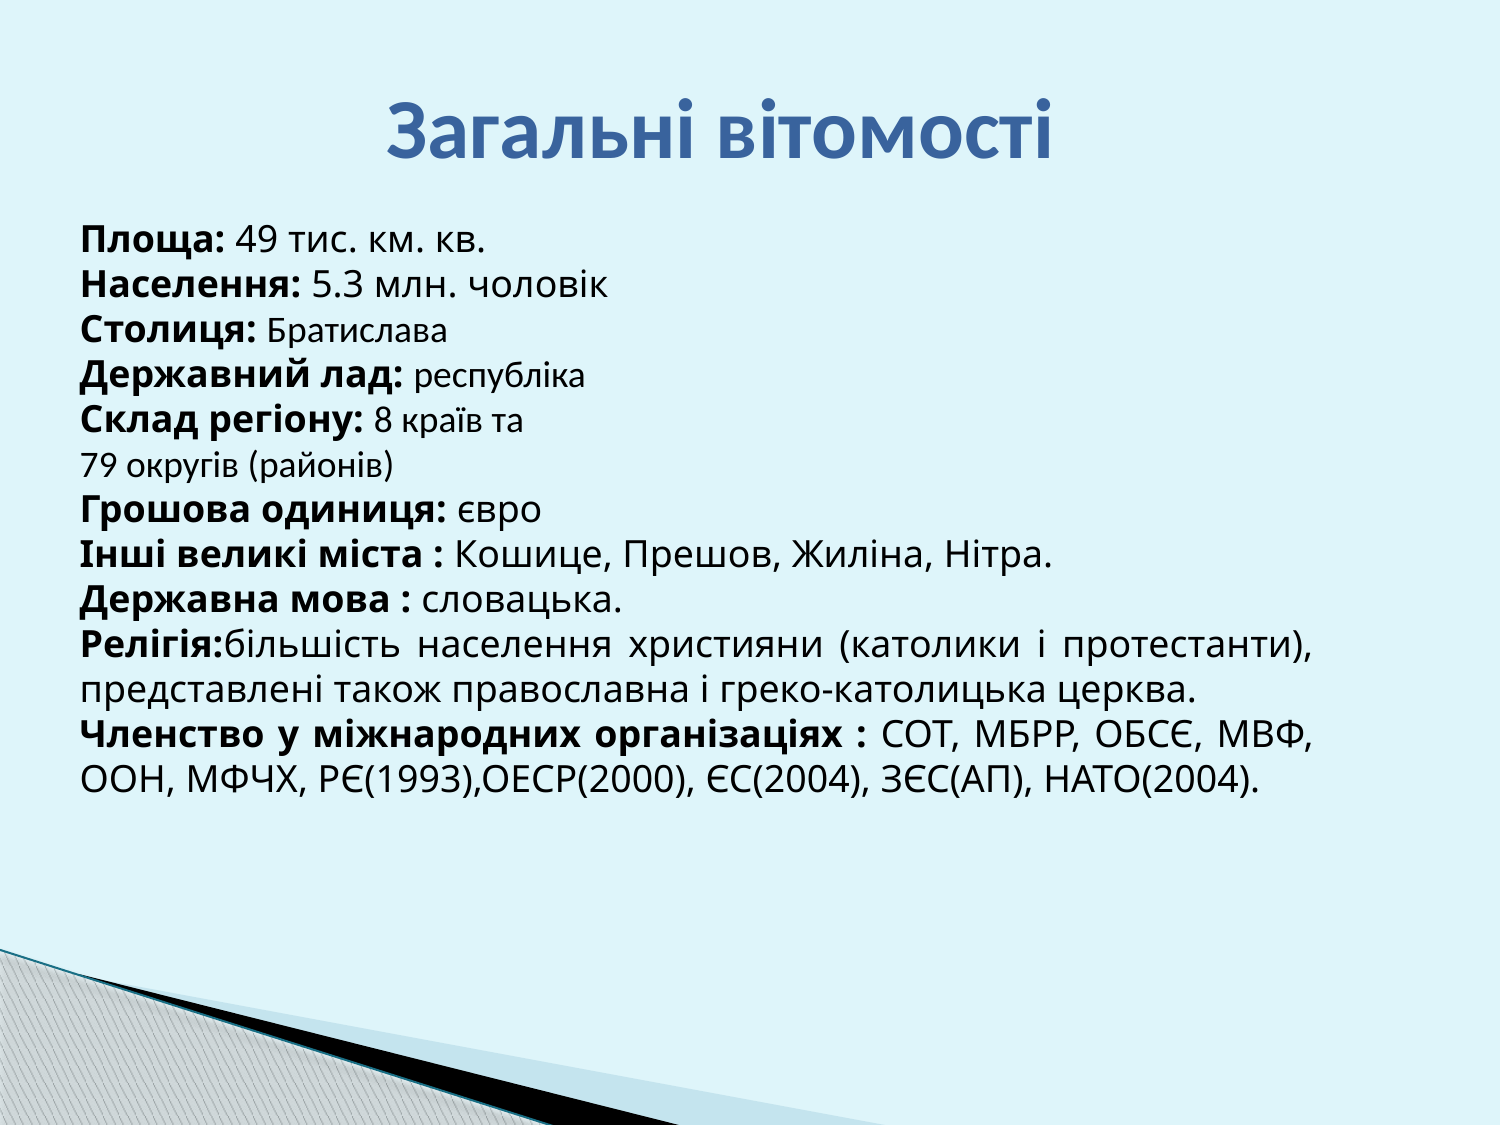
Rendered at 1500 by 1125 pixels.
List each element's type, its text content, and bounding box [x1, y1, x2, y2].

text_box Площа: 49 тис. км. кв. Населення: 5.3 млн. чоловік Столиця: Братислава Державний лад: республіка Склад регіону: 8 країв та 79 округів (районів) Грошова одиниця: євро Інші великі міста : Кошице, Прешов, Жиліна, Нітра. Державна мова : словацька. Релігія:більшість населення християни (католики і протестанти), представлені також православна і греко-католицька церква. Членство у міжнародних організаціях : СОТ, МБРР, ОБСЄ, МВФ, ООН, МФЧХ, РЄ(1993),ОЕСР(2000), ЄС(2004), ЗЄС(АП), НАТО(2004). [64, 208, 1329, 853]
title Загальні вітомості [371, 30, 1211, 208]
